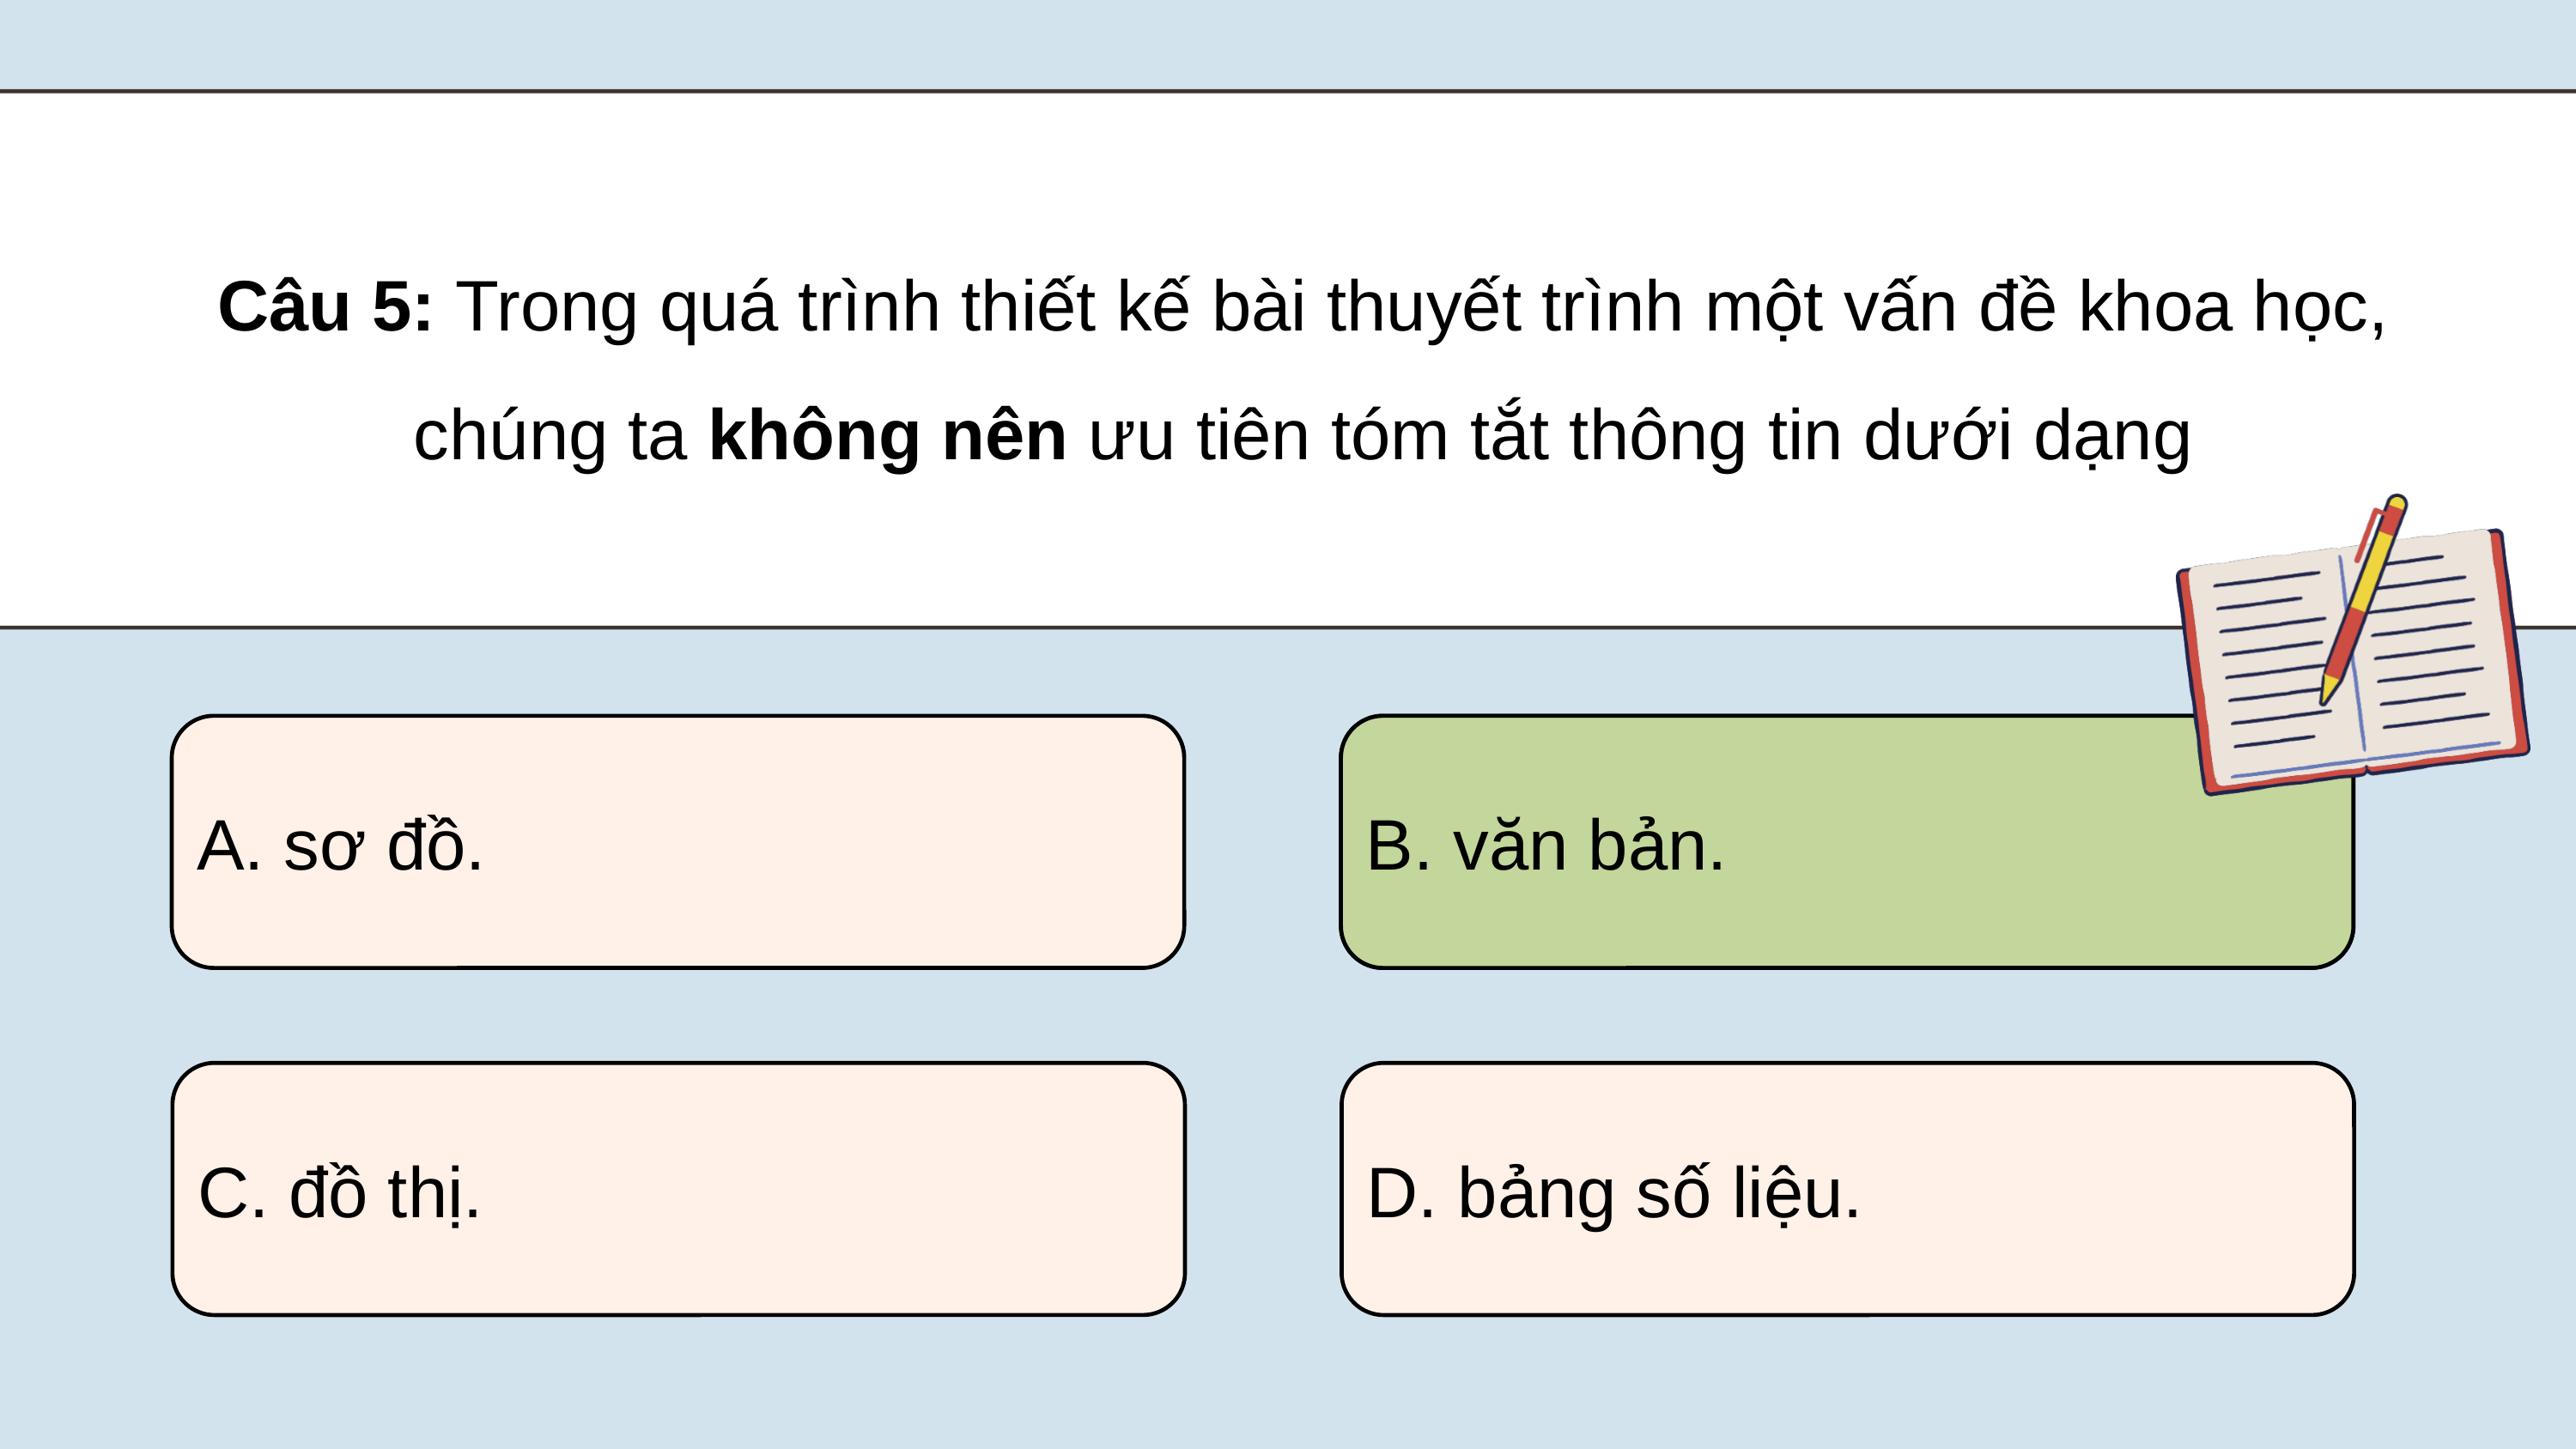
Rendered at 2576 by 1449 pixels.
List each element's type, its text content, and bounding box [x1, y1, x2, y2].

picture [2176, 494, 2531, 797]
text_box A. sơ đồ. [169, 713, 1187, 970]
text_box D. bảng số liệu. [1340, 1061, 2356, 1318]
text_box C. đồ thị. [170, 1061, 1188, 1318]
text_box B. văn bản. [1339, 713, 2355, 970]
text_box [0, 64, 2576, 628]
